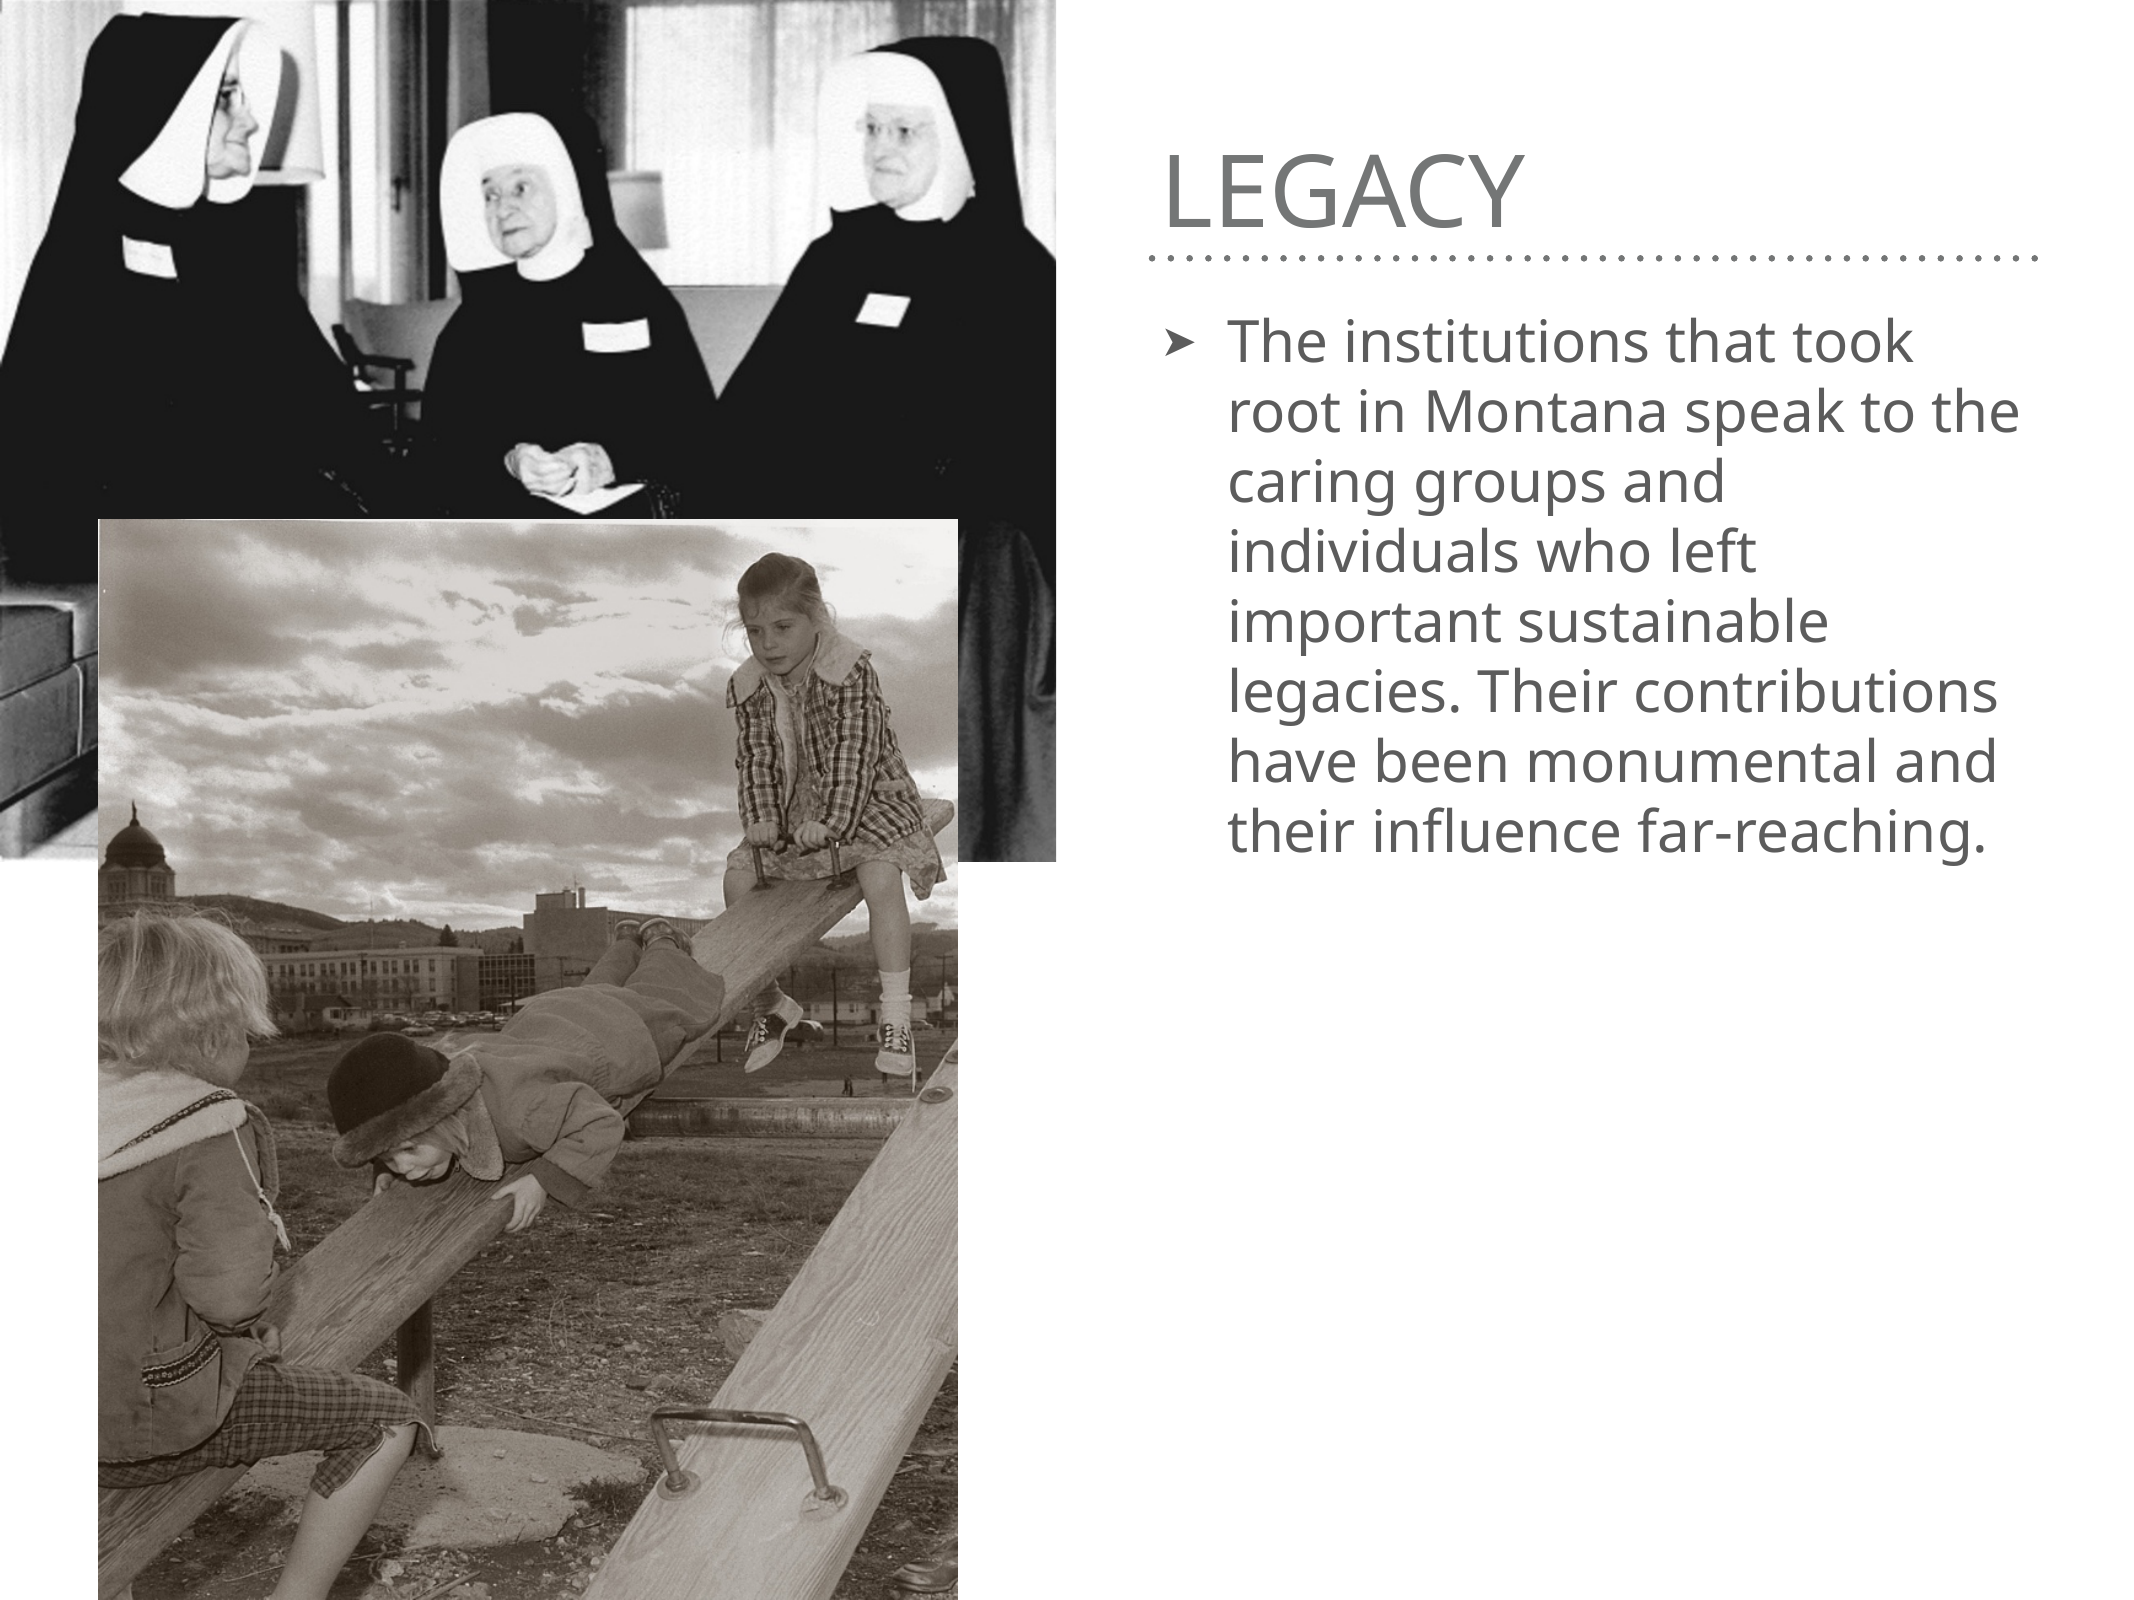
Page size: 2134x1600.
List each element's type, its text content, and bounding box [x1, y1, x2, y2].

list The institutions that took root in Montana speak to the caring groups and individuals who left important sustainable legacies. Their contributions have been monumental and their influence far-reaching. [1151, 295, 2038, 1482]
title legacy [1151, 118, 2038, 238]
picture [0, 0, 1057, 1600]
